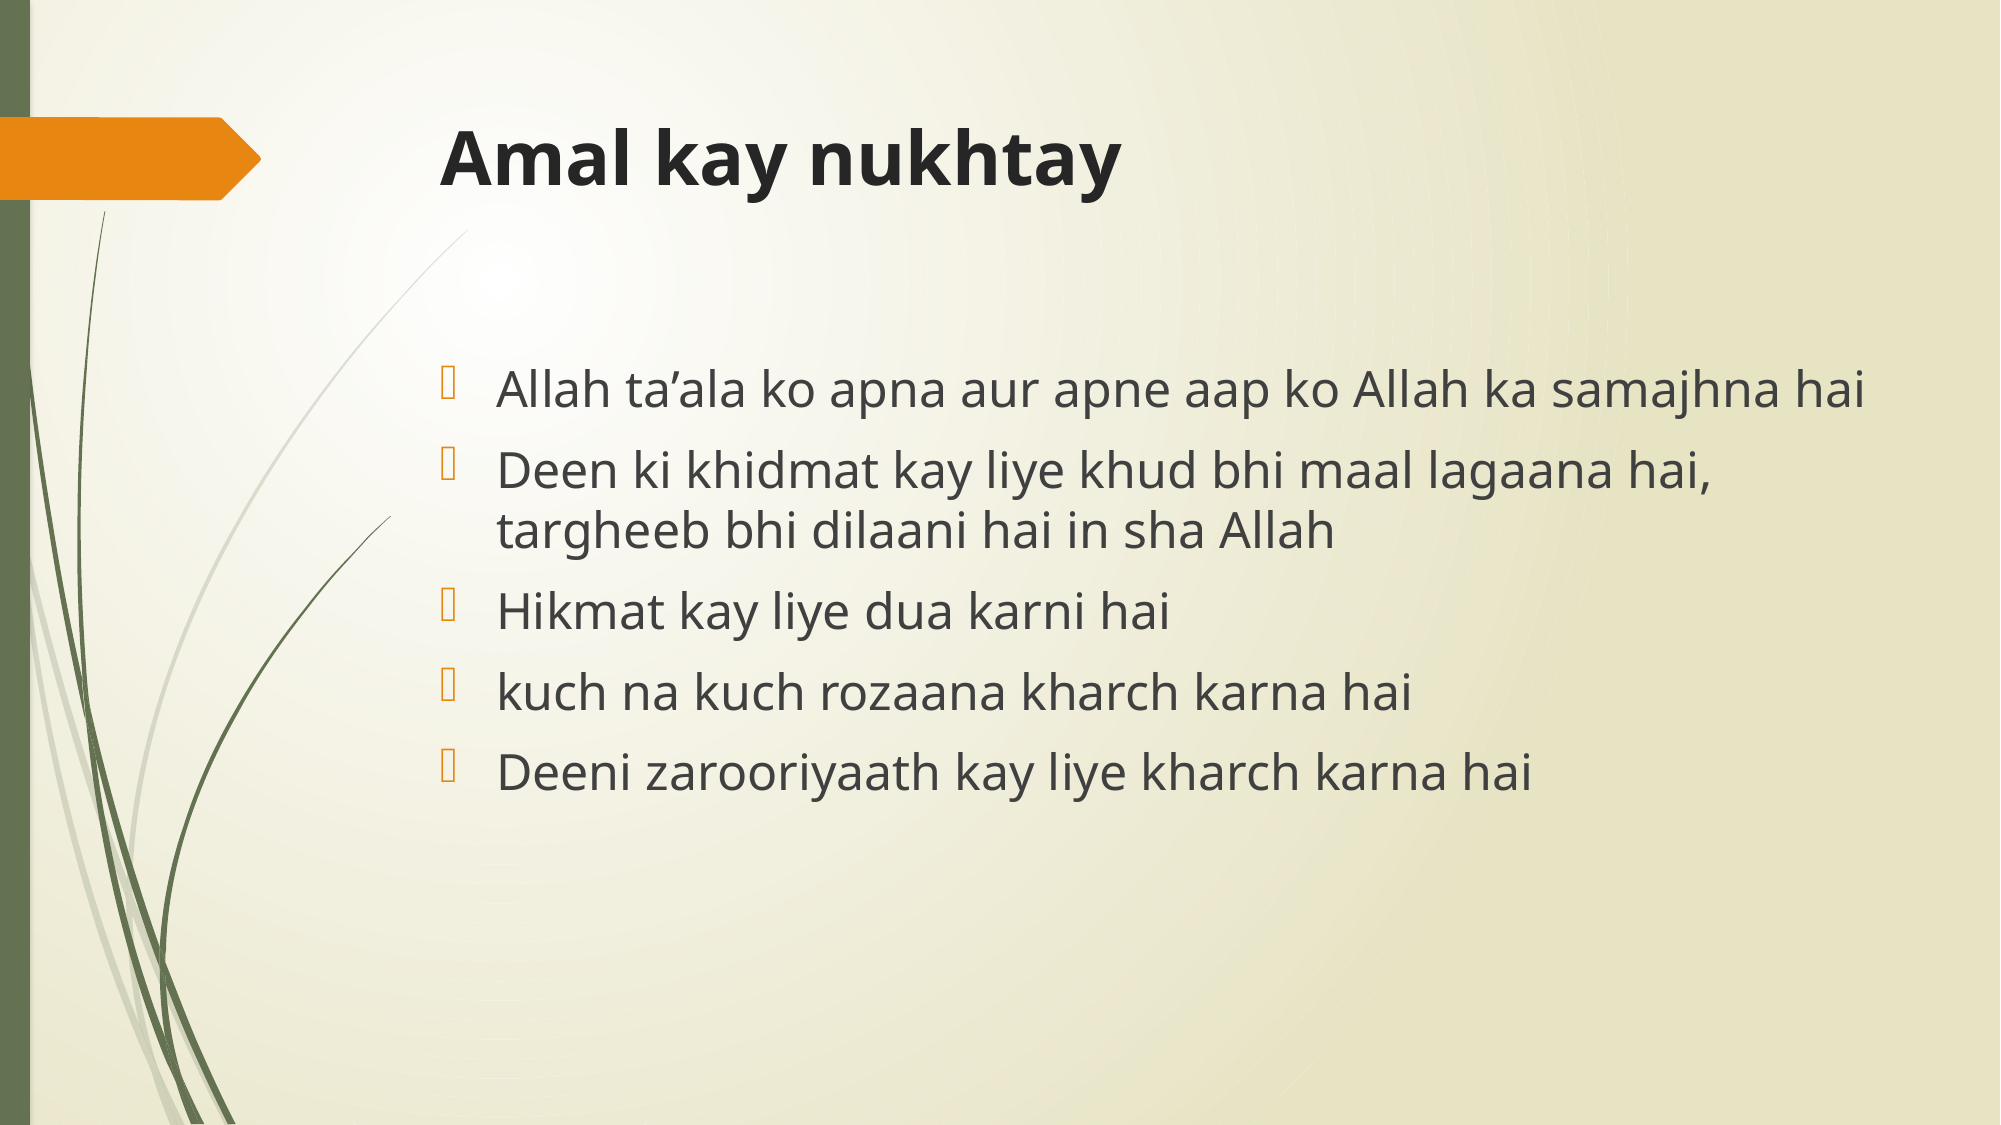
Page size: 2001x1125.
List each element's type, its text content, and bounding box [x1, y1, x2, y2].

list Allah ta’ala ko apna aur apne aap ko Allah ka samajhna hai Deen ki khidmat kay liye khud bhi maal lagaana hai, targheeb bhi dilaani hai in sha Allah Hikmat kay liye dua karni hai kuch na kuch rozaana kharch karna hai Deeni zarooriyaath kay liye kharch karna hai [424, 350, 1888, 970]
title Amal kay nukhtay [425, 102, 1888, 313]
